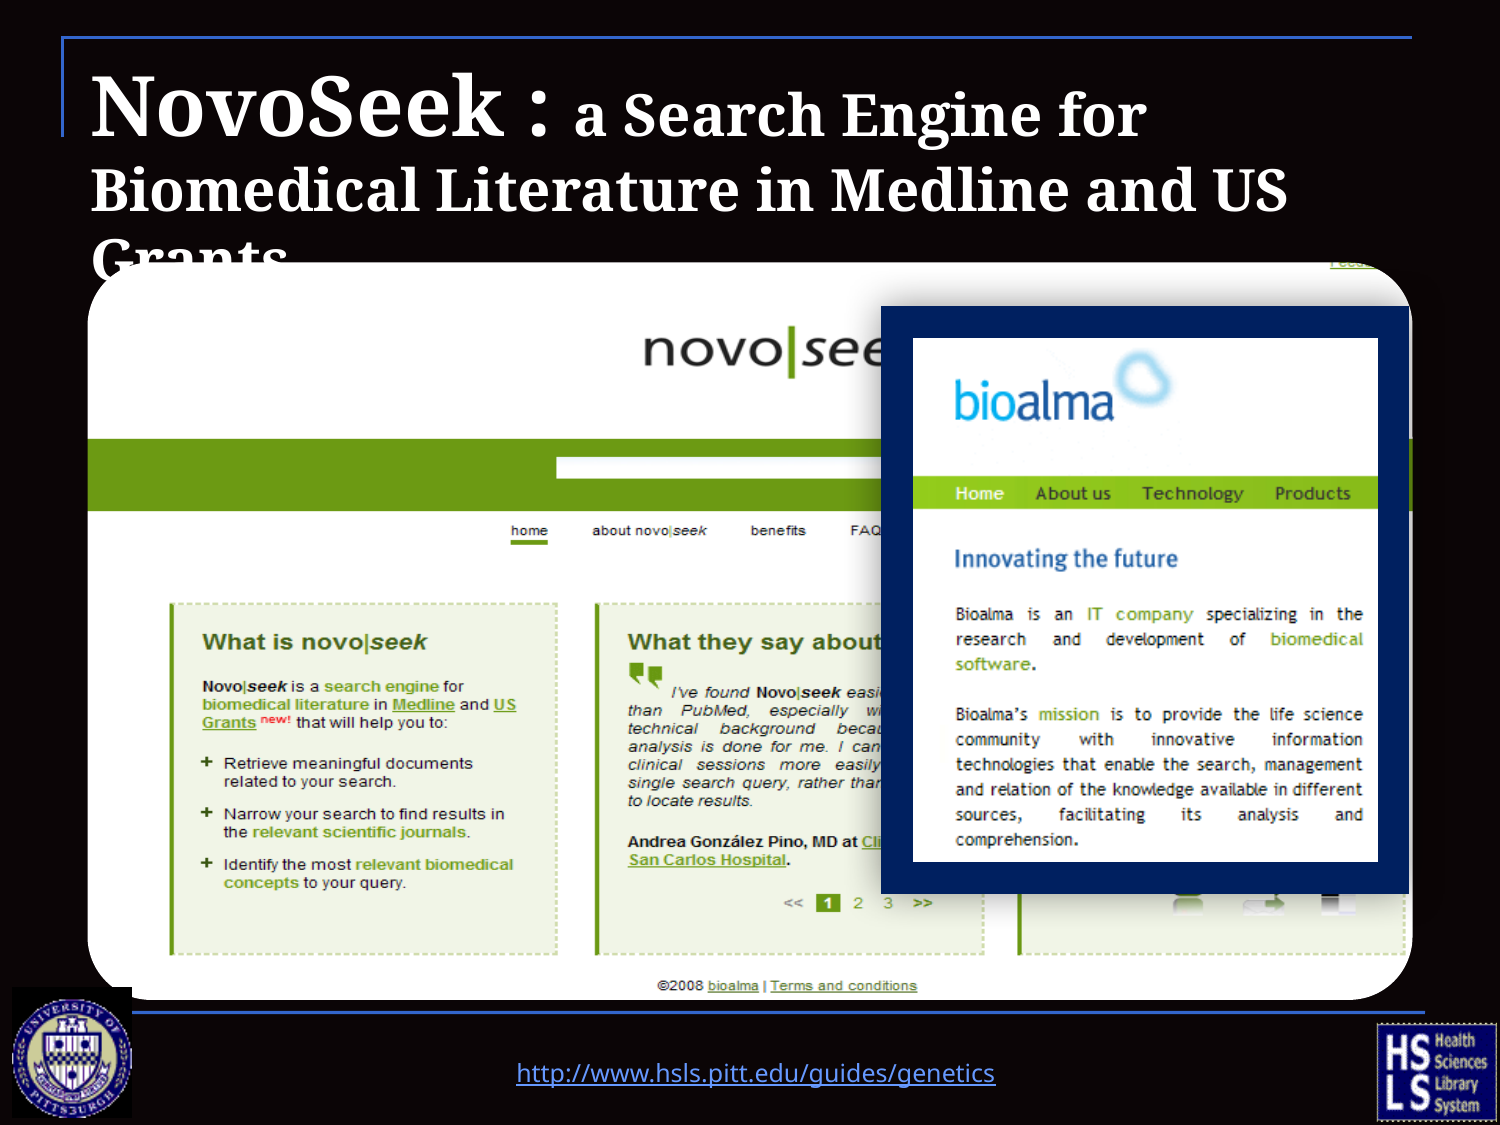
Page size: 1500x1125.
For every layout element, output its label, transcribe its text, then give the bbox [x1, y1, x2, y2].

title NovoSeek : a Search Engine for Biomedical Literature in Medline and US Grants [74, 45, 1426, 233]
picture [1374, 1020, 1500, 1125]
text_box http://www.hsls.pitt.edu/guides/genetics [162, 1049, 1350, 1099]
picture [12, 987, 132, 1118]
picture [912, 337, 1379, 863]
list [87, 262, 1413, 1001]
